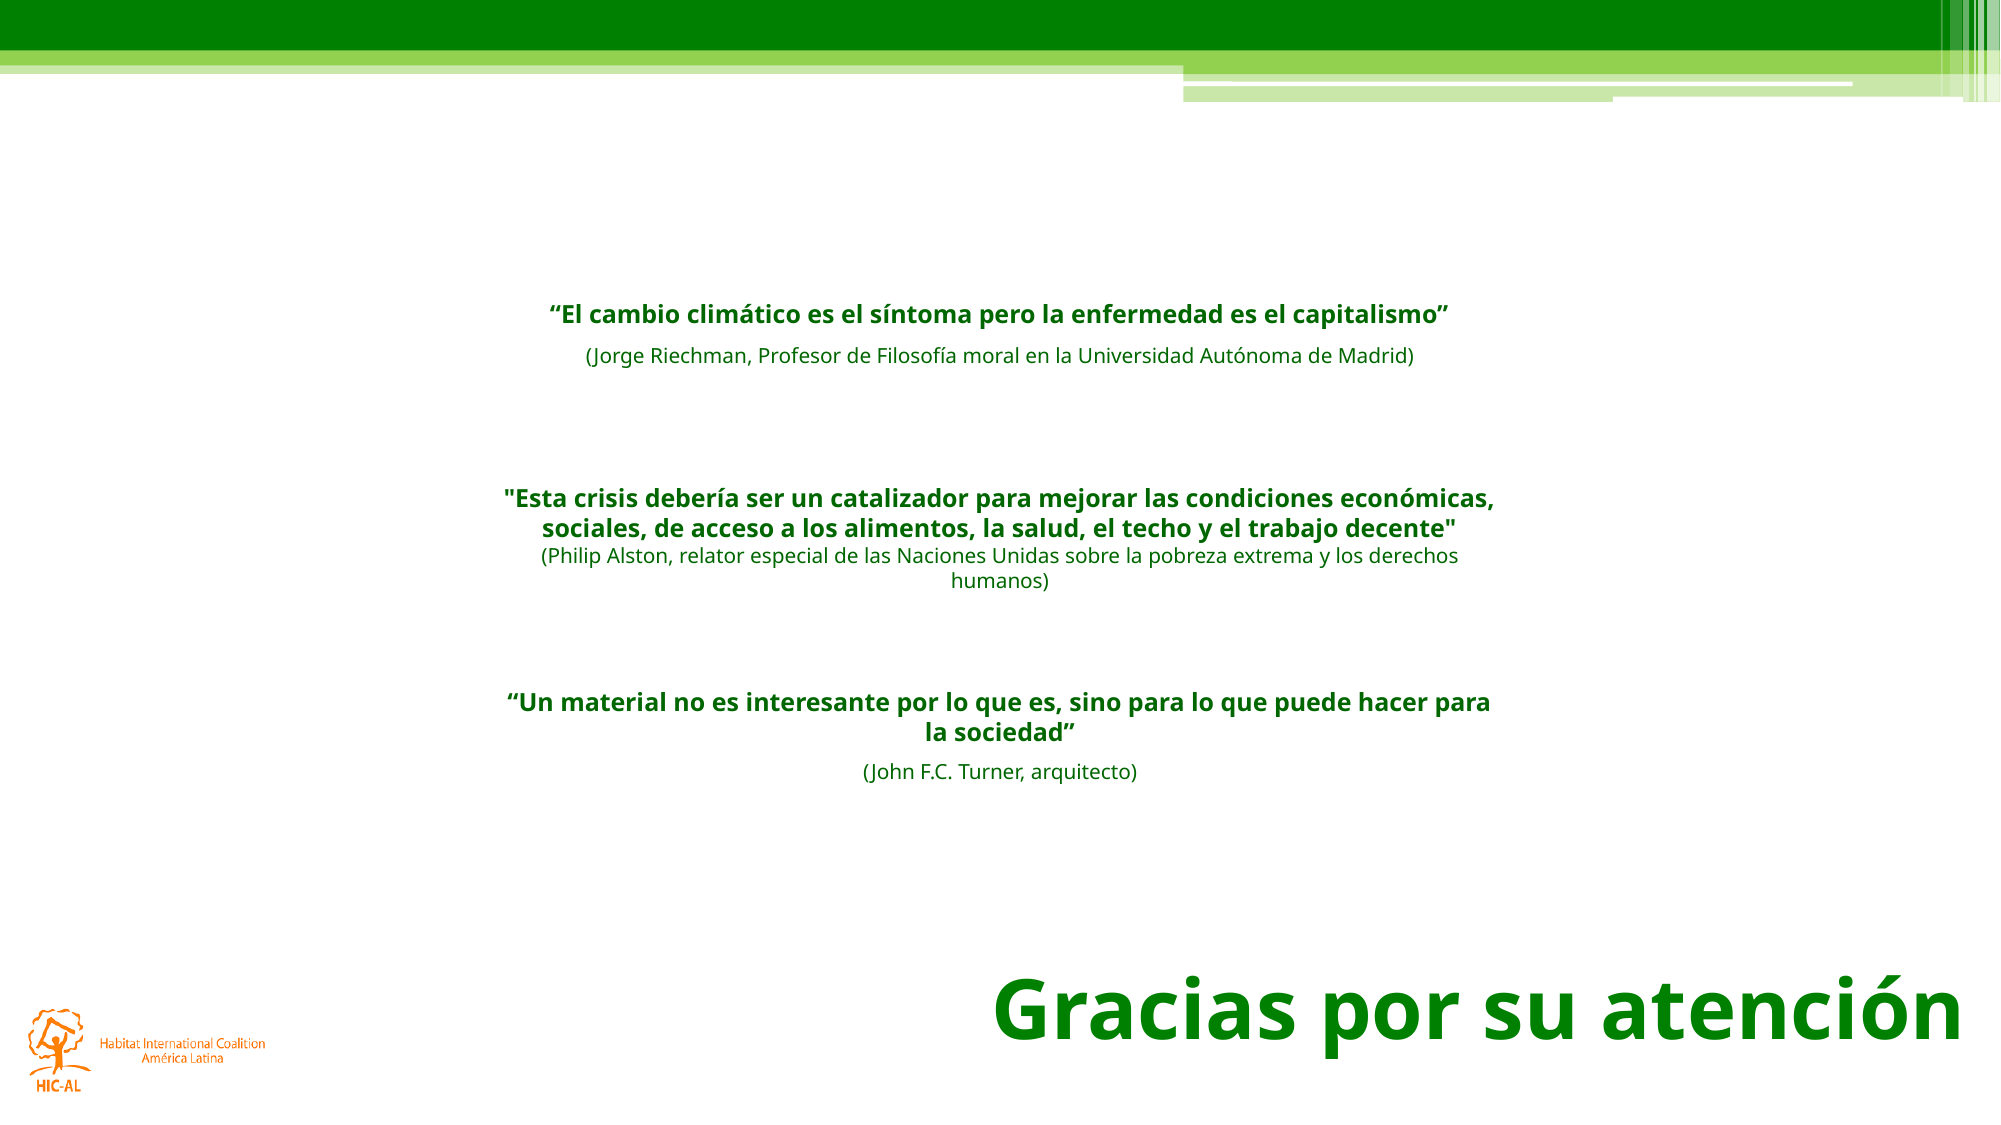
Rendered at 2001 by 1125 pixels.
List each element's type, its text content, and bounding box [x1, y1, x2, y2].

picture [14, 988, 278, 1112]
title Gracias por su atención [631, 918, 1982, 1094]
text_box "Esta crisis debería ser un catalizador para mejorar las condiciones económicas, sociales, de acceso a los alimentos, la salud, el techo y el trabajo decente" (Philip Alston, relator especial de las Naciones Unidas sobre la pobreza extrema y los derechos humanos) [480, 467, 1520, 659]
text_box “Un material no es interesante por lo que es, sino para lo que puede hacer para la sociedad” (John F.C. Turner, arquitecto) [480, 659, 1520, 831]
text_box “El cambio climático es el síntoma pero la enfermedad es el capitalismo” (Jorge Riechman, Profesor de Filosofía moral en la Universidad Autónoma de Madrid) [480, 235, 1520, 426]
